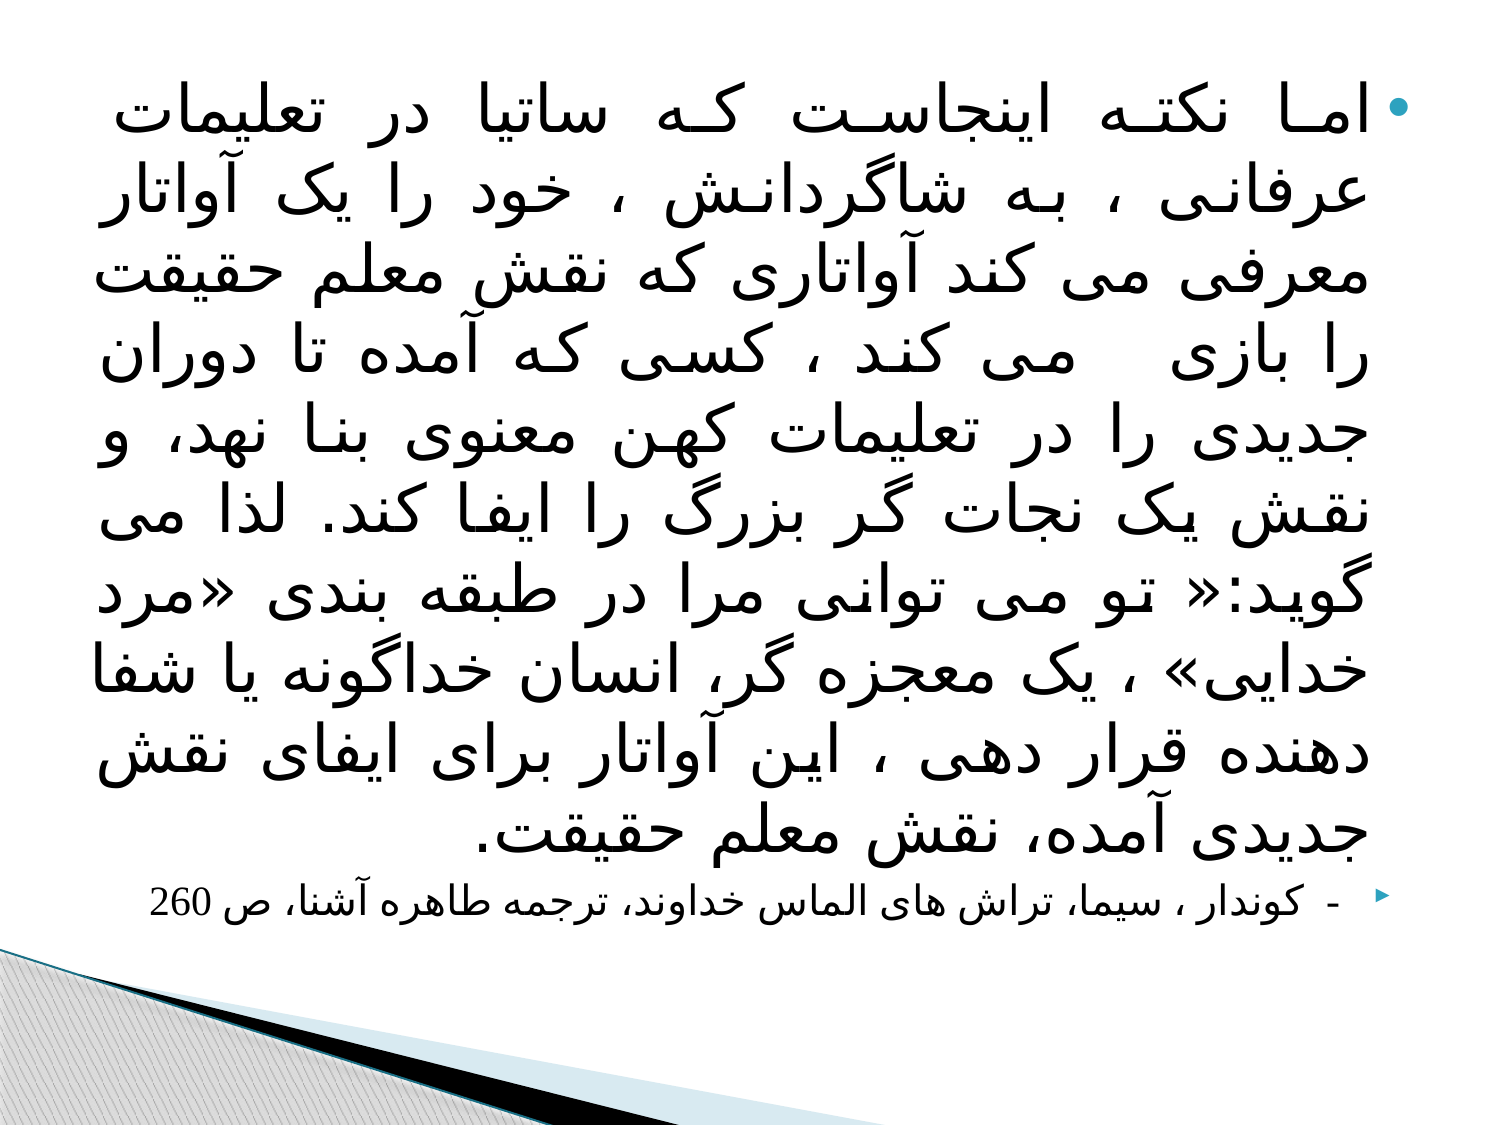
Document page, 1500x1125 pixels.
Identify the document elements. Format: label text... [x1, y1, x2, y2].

list اما نکته اینجاست که ساتیا در تعلیمات عرفانی ، به شاگردانش ، خود را یک آواتار معرفی می کند آواتاری که نقش معلم حقیقت را بازی می کند ، کسی که آمده تا دوران جدیدی را در تعلیمات کهن معنوی بنا نهد، و نقش یک نجات گر بزرگ را ایفا کند. لذا می گوید:« تو می توانی مرا در طبقه بندی «مرد خدایی» ، یک معجزه گر، انسان خداگونه یا شفا دهنده قرار دهی ، این آواتار برای ایفای نقش جدیدی آمده، نقش معلم حقیقت. - کوندار ، سیما، تراش های الماس خداوند، ترجمه طاهره آشنا، ص 260 [75, 58, 1425, 1005]
